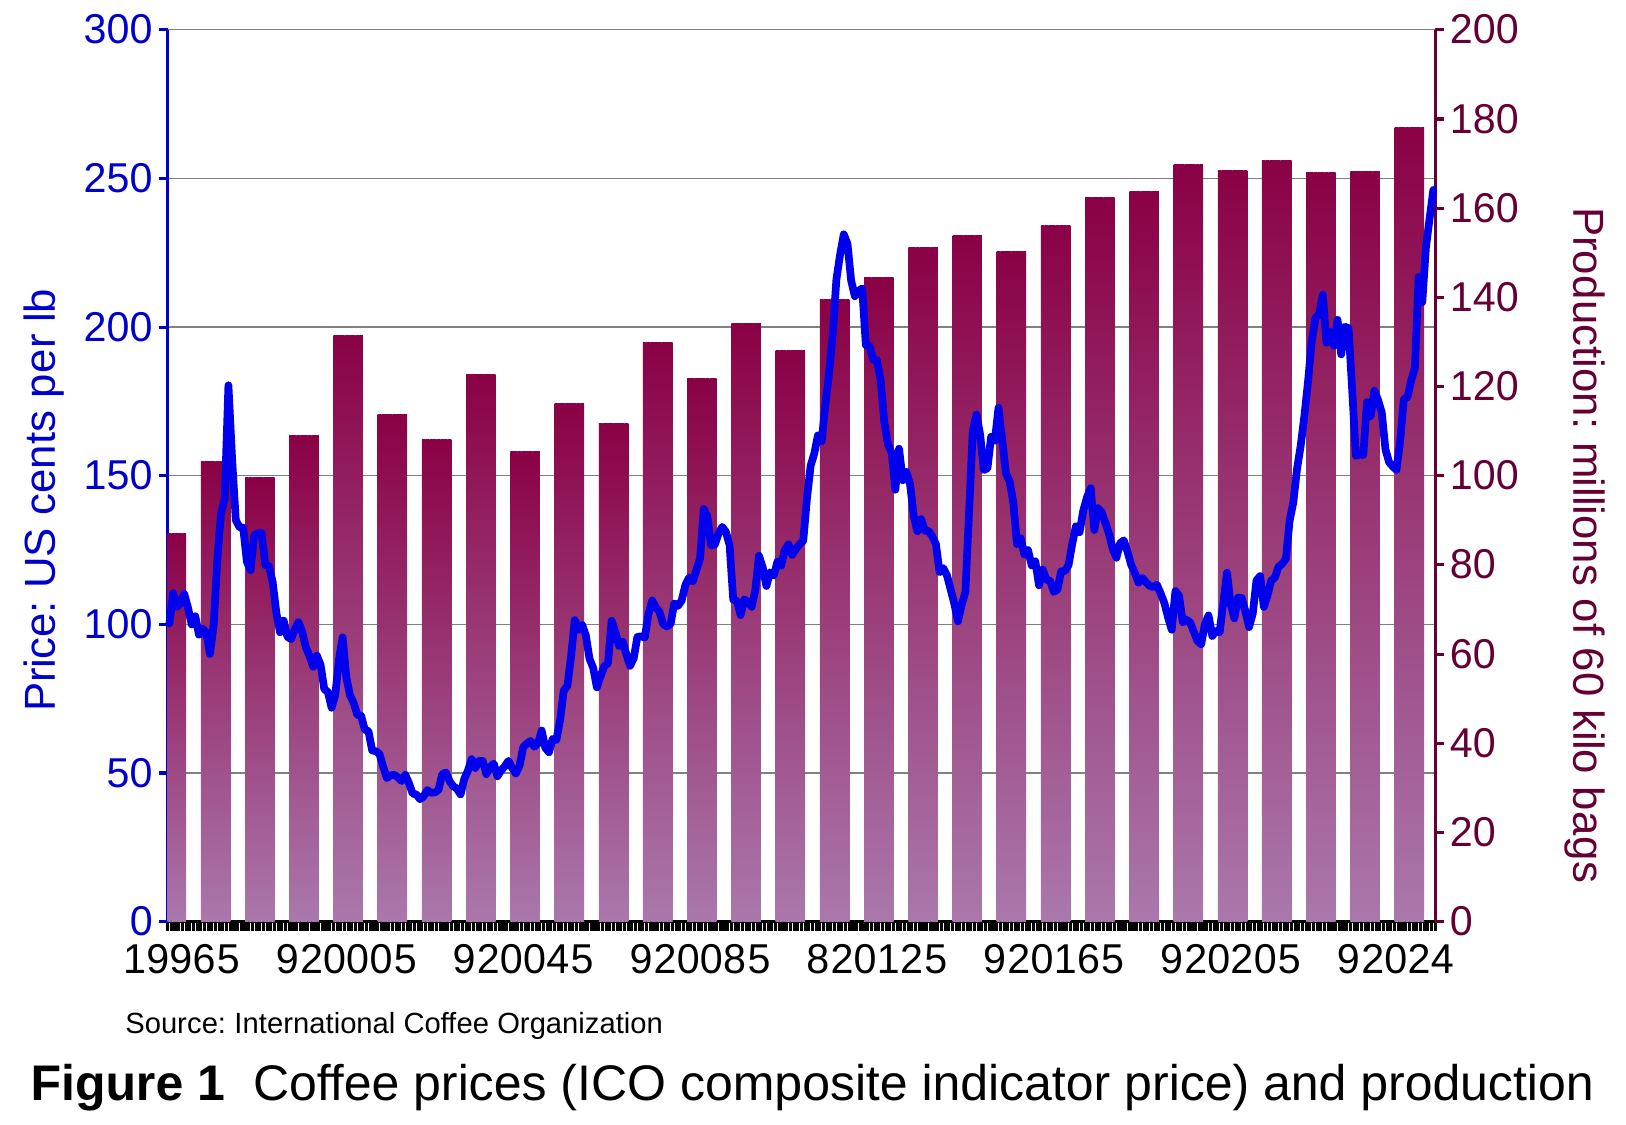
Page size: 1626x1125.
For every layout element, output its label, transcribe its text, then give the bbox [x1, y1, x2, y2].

text_box Source: International Coffee Organization [110, 997, 679, 1047]
chart [0, 0, 1625, 997]
text_box Figure 1 Coffee prices (ICO composite indicator price) and production [0, 1043, 1625, 1119]
